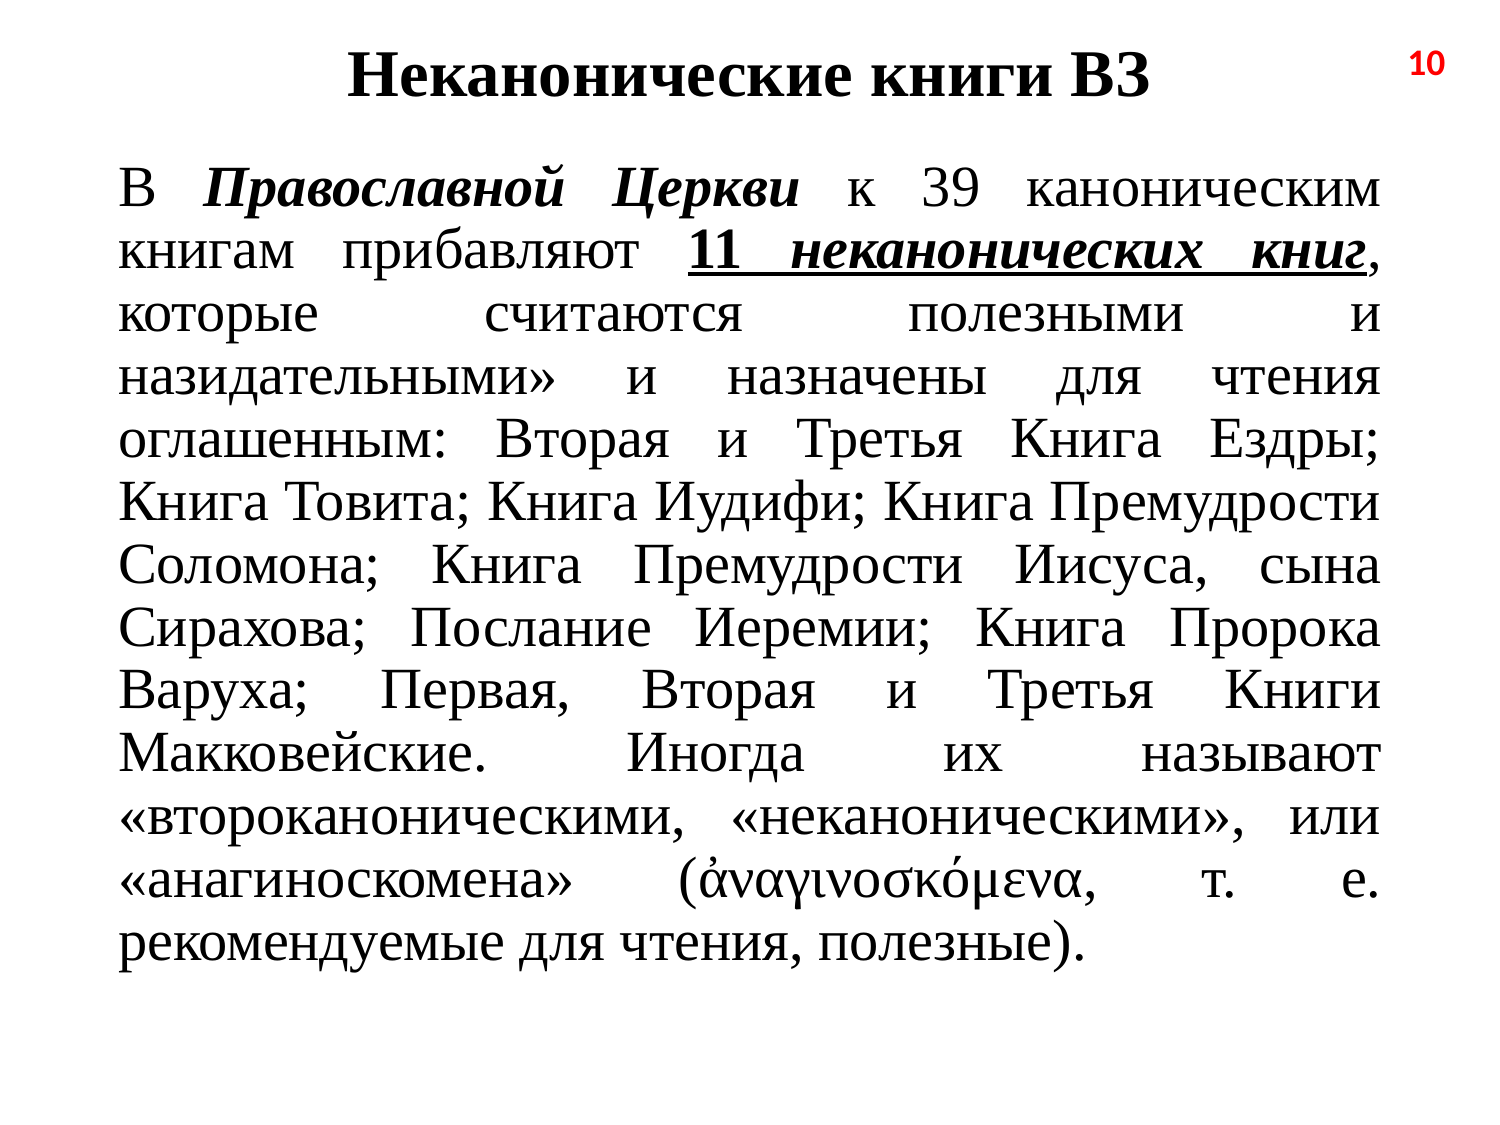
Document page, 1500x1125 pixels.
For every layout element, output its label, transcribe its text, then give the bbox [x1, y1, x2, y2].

list В Православной Церкви к 39 каноническим книгам прибавляют 11 неканонических книг, которые считаются полезными и назидательными» и назначены для чтения оглашенным: Вторая и Третья Книга Ездры; Книга Товита; Книга Иудифи; Книга Премудрости Соломона; Книга Премудрости Иисуса, сына Сирахова; Послание Иеремии; Книга Пророка Варуха; Первая, Вторая и Третья Книги Макковейские. Иногда их называют «второканоническими, «неканоническими», или «анагиноскомена» (ἀναγινοσκόμενα, т. е. рекомендуемые для чтения, полезные). [103, 148, 1397, 1057]
title Неканонические книги ВЗ [103, 30, 1397, 121]
text_box 10 [1381, 30, 1461, 91]
